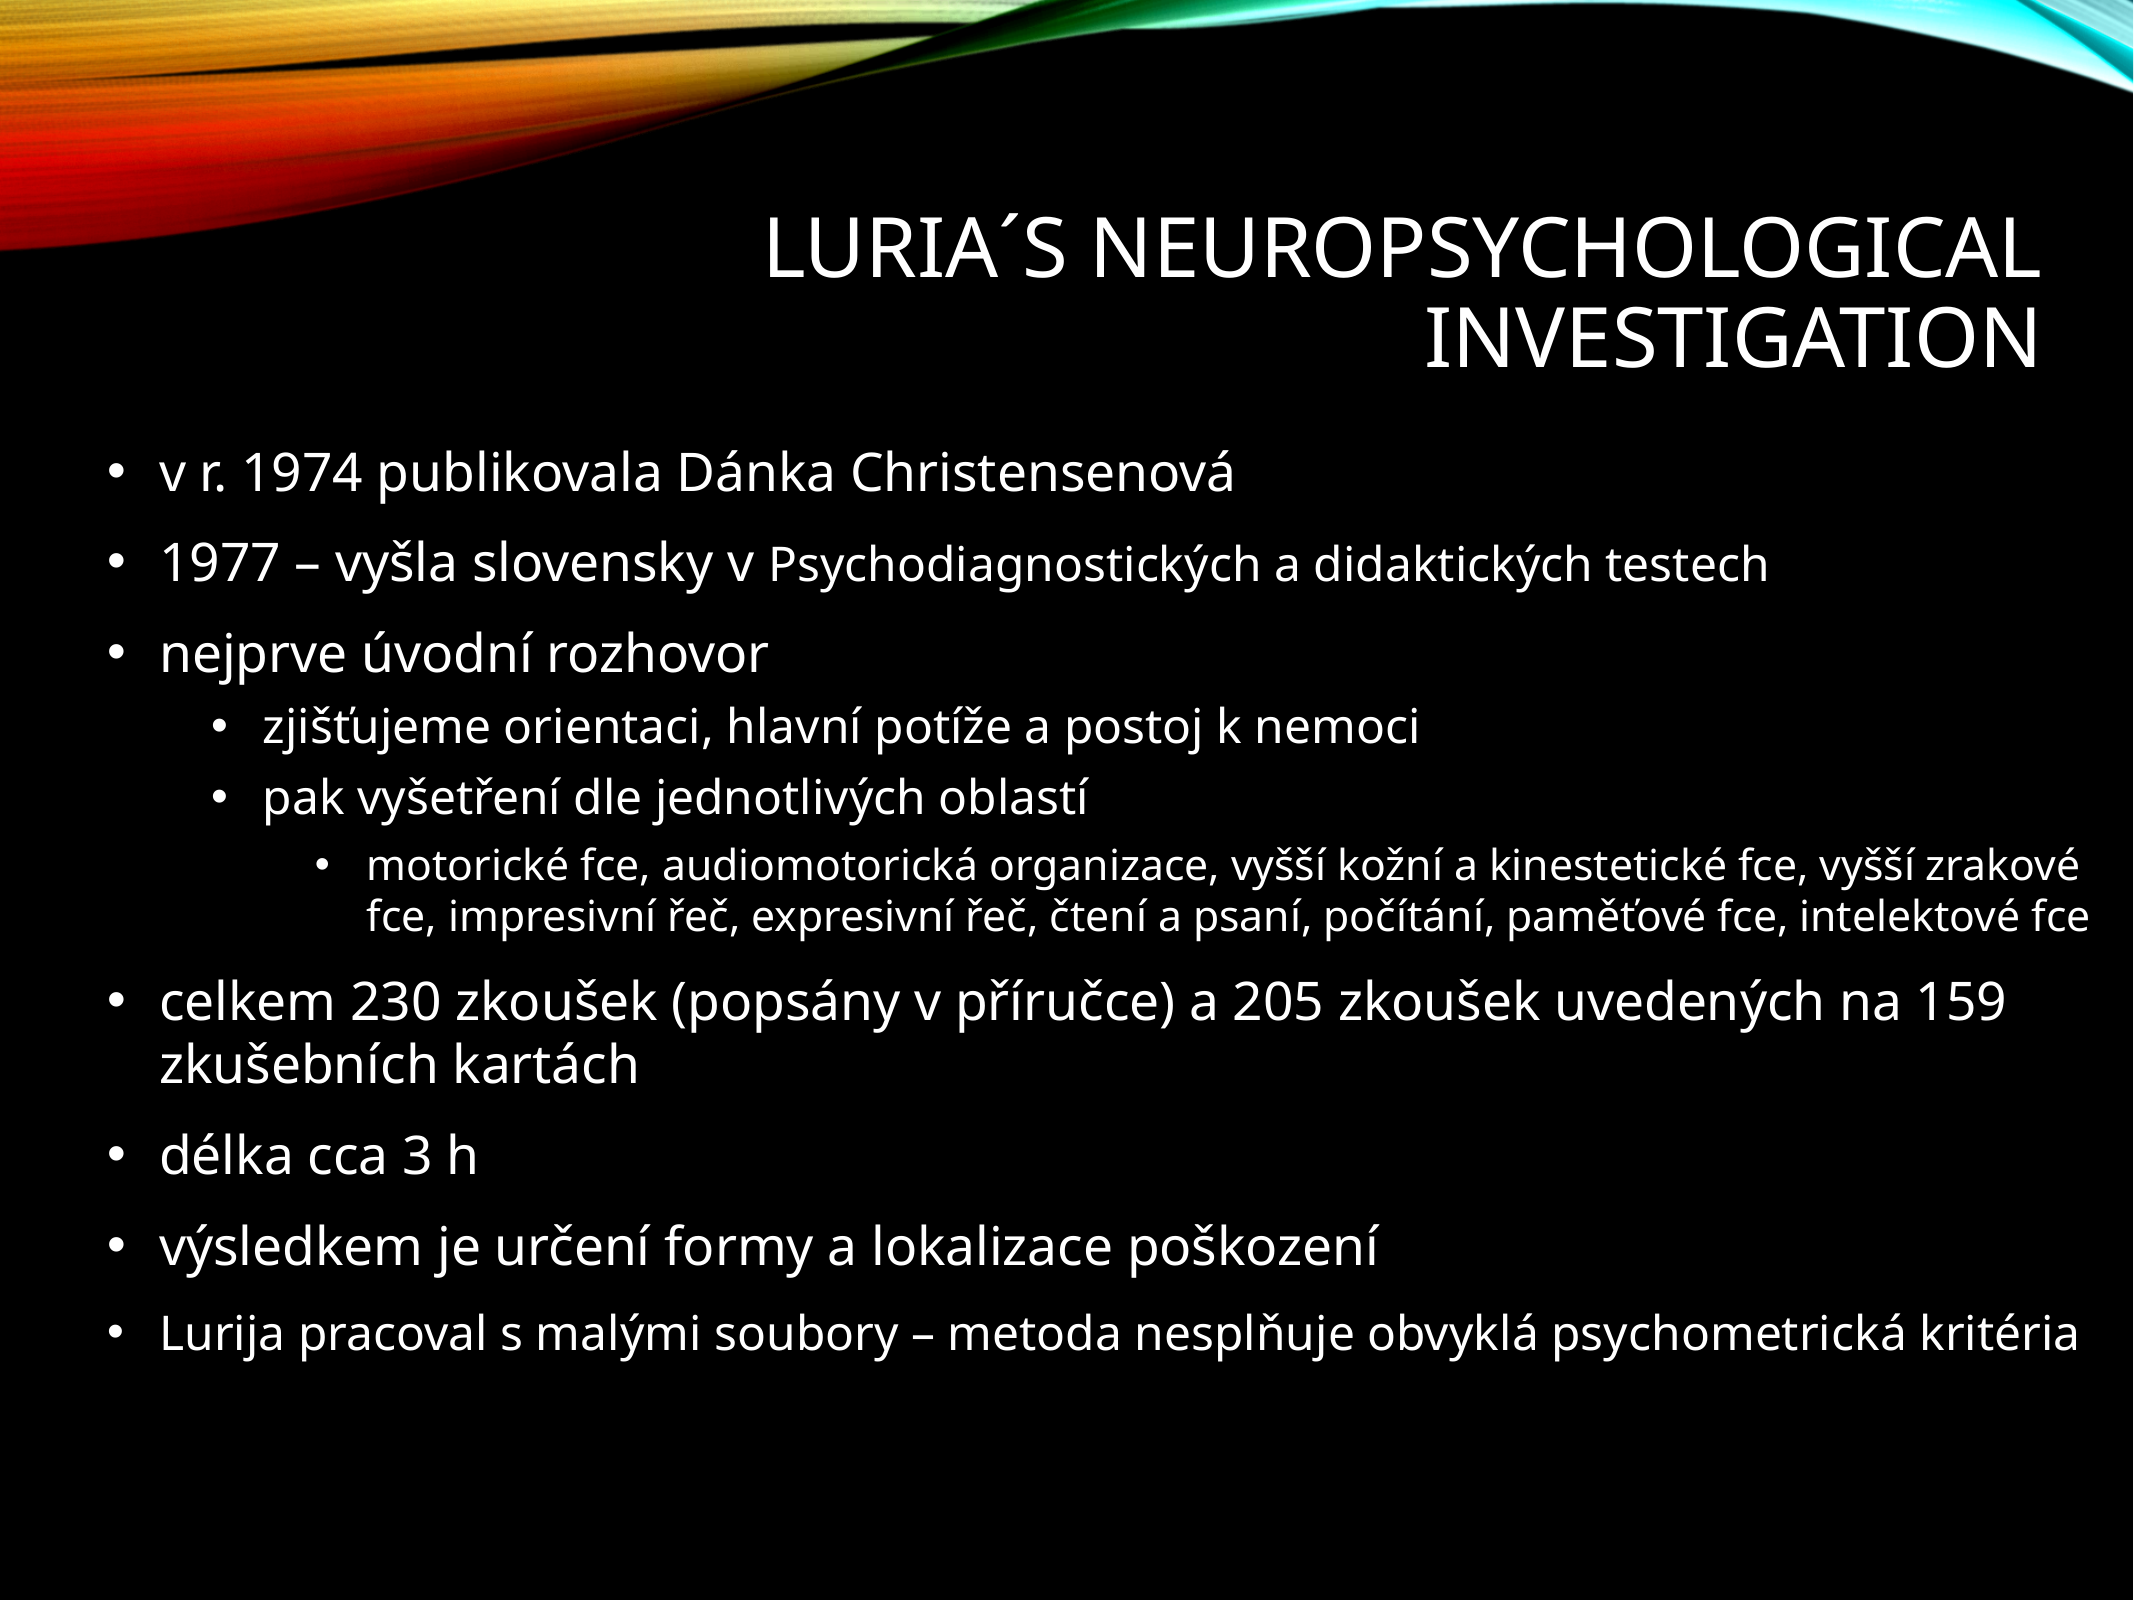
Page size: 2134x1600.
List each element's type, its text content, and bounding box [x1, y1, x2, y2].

picture [0, 0, 2134, 253]
list v r. 1974 publikovala Dánka Christensenová 1977 – vyšla slovensky v Psychodiagnostických a didaktických testech nejprve úvodní rozhovor zjišťujeme orientaci, hlavní potíže a postoj k nemoci pak vyšetření dle jednotlivých oblastí motorické fce, audiomotorická organizace, vyšší kožní a kinestetické fce, vyšší zrakové fce, impresivní řeč, expresivní řeč, čtení a psaní, počítání, paměťové fce, intelektové fce celkem 230 zkoušek (popsány v příručce) a 205 zkoušek uvedených na 159 zkušebních kartách délka cca 3 h výsledkem je určení formy a lokalizace poškození Lurija pracoval s malými soubory – metoda nesplňuje obvyklá psychometrická kritéria [92, 430, 2109, 1446]
title Luria´s Neuropsychological Investigation [159, 144, 2058, 430]
